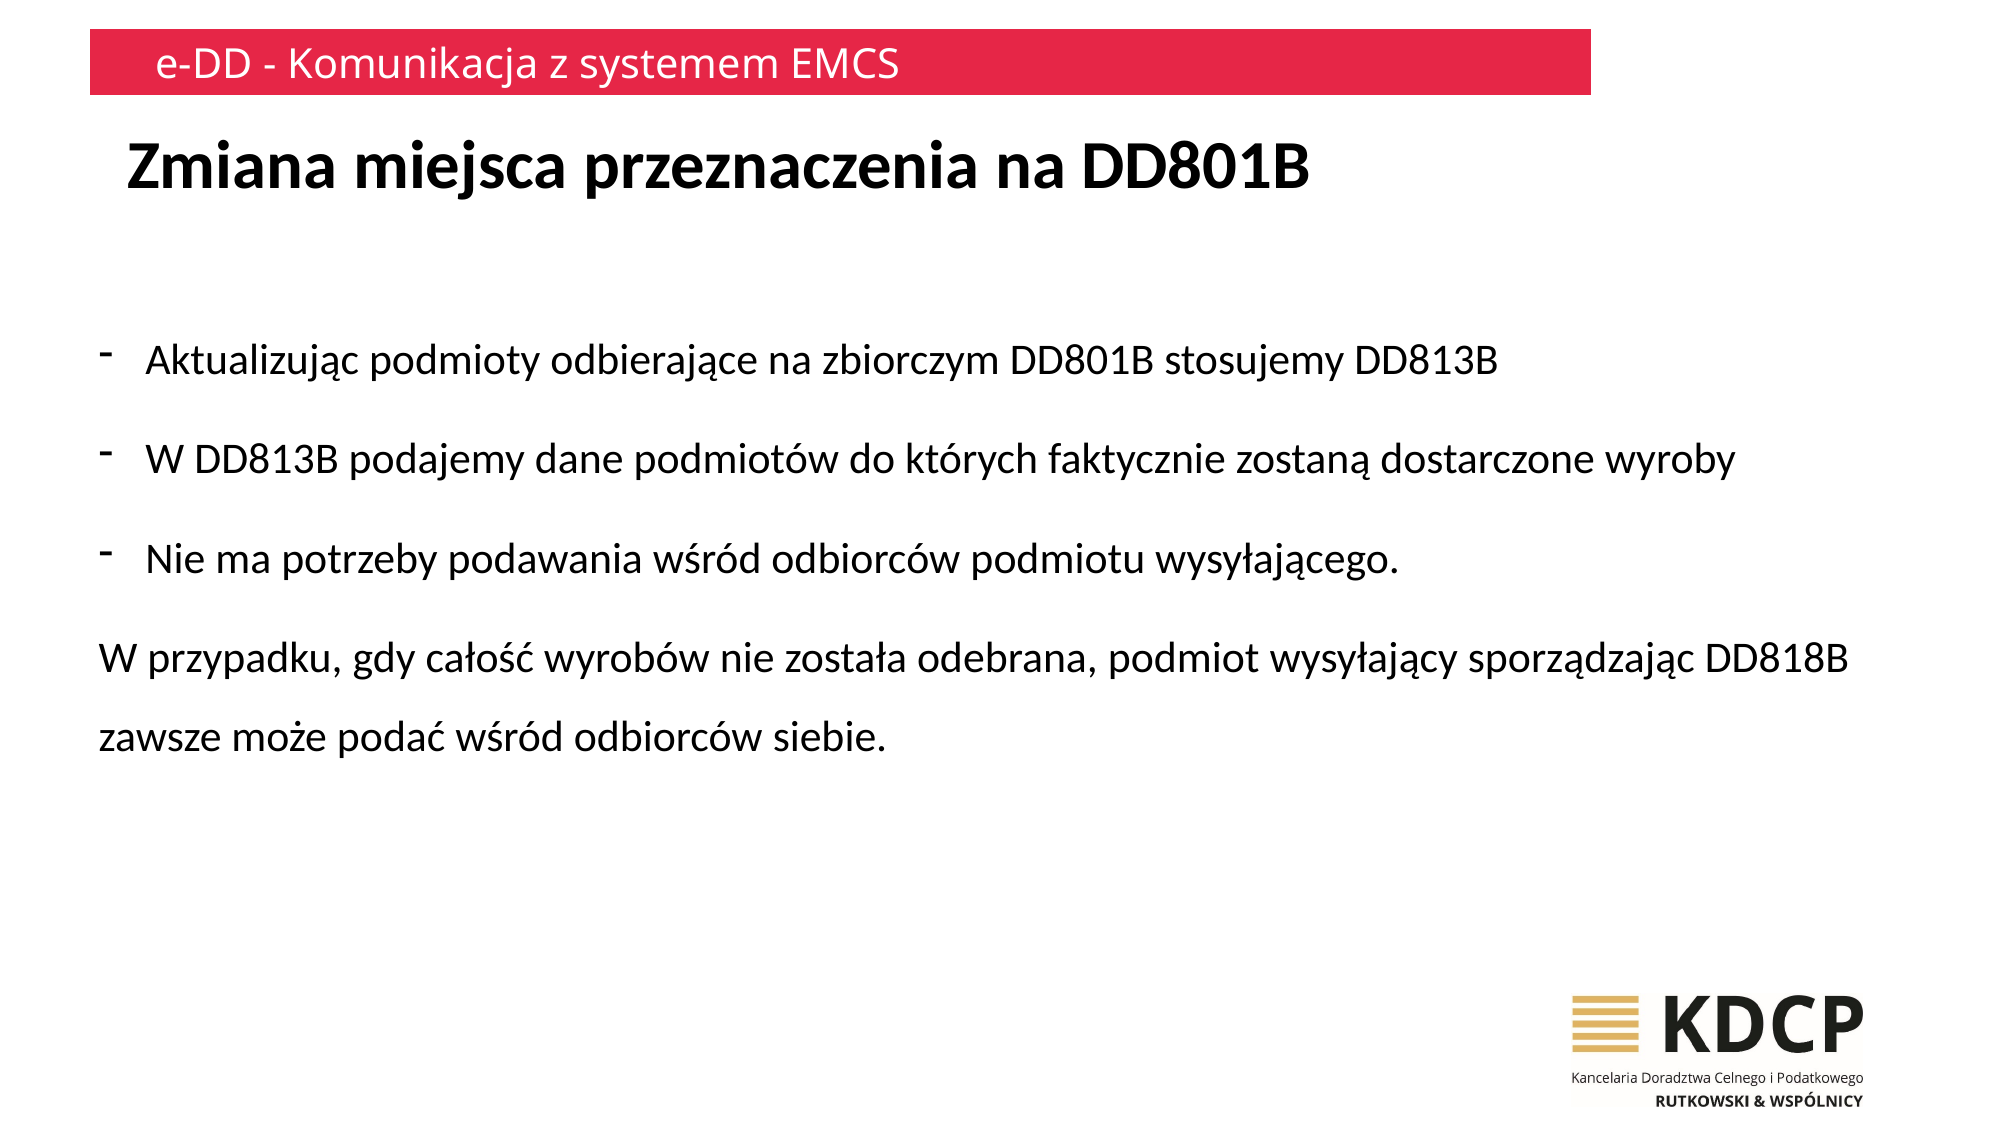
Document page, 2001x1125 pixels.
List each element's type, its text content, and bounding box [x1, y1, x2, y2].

picture [1571, 993, 1863, 1107]
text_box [90, 29, 1591, 95]
title Zmiana miejsca przeznaczenia na DD801B [127, 72, 1839, 260]
list Aktualizując podmioty odbierające na zbiorczym DD801B stosujemy DD813B W DD813B podajemy dane podmiotów do których faktycznie zostaną dostarczone wyroby Nie ma potrzeby podawania wśród odbiorców podmiotu wysyłającego. W przypadku, gdy całość wyrobów nie została odebrana, podmiot wysyłający sporządzając DD818B zawsze może podać wśród odbiorców siebie. [83, 296, 1869, 898]
